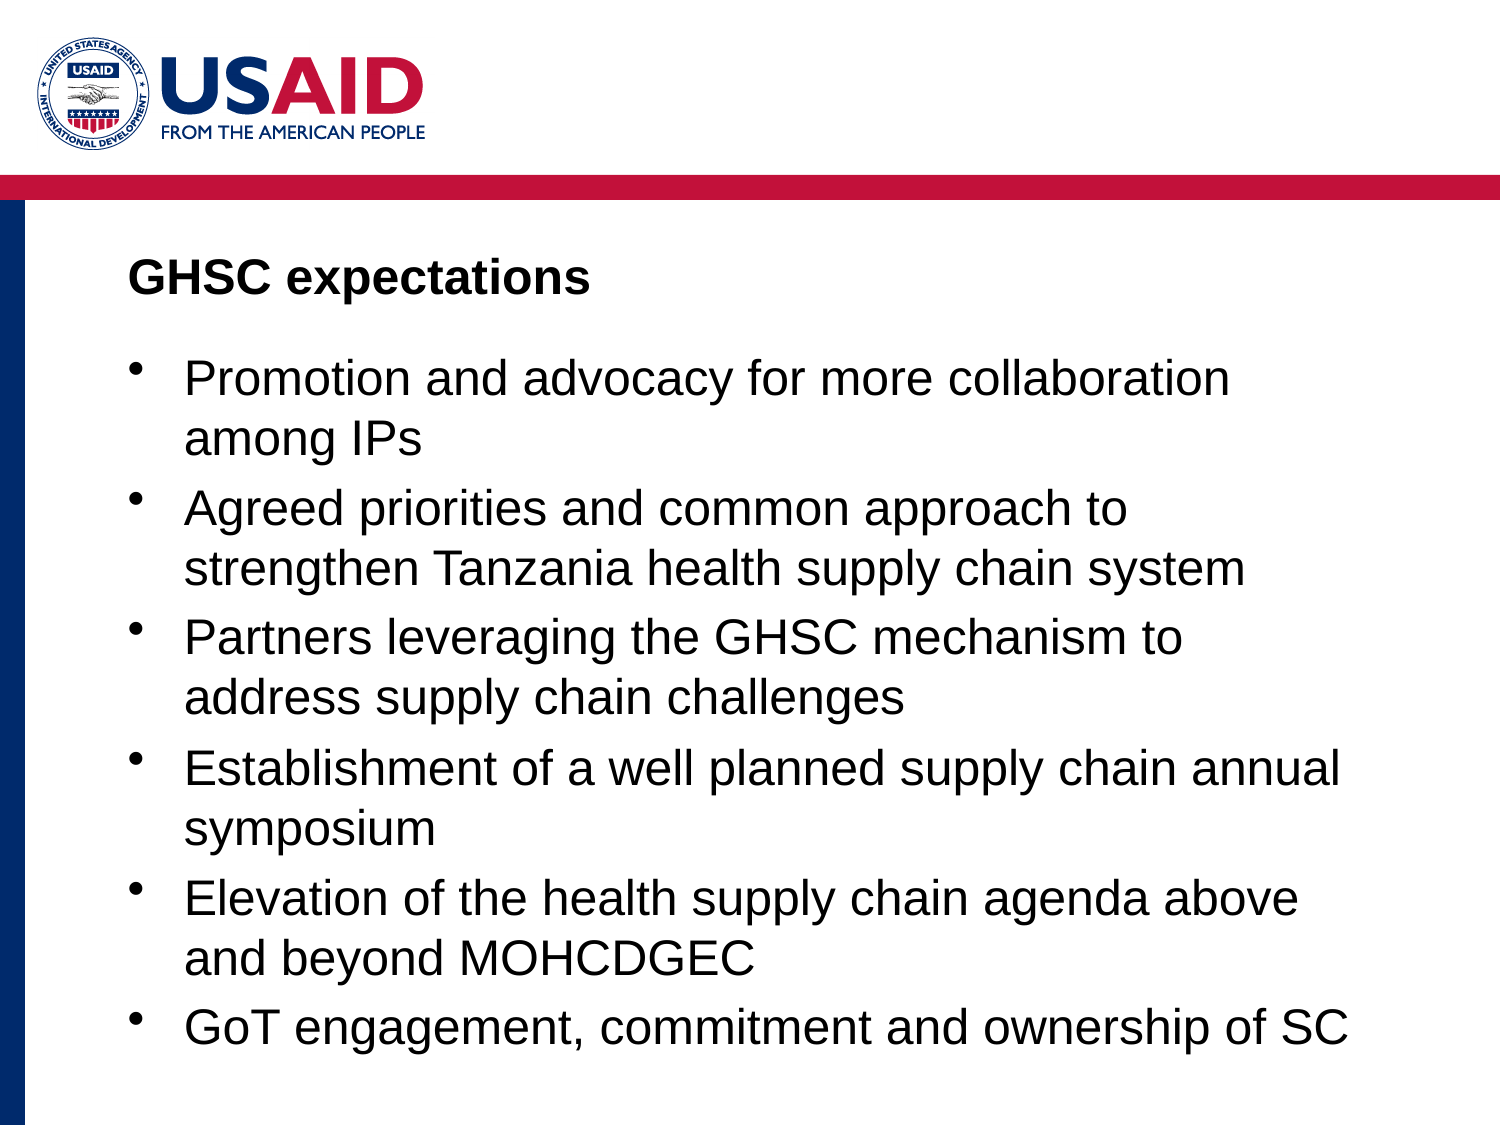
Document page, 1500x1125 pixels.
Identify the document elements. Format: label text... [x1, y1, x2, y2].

picture [37, 37, 435, 150]
title GHSC expectations [112, 237, 1388, 337]
list Promotion and advocacy for more collaboration among IPs Agreed priorities and common approach to strengthen Tanzania health supply chain system Partners leveraging the GHSC mechanism to address supply chain challenges Establishment of a well planned supply chain annual symposium Elevation of the health supply chain agenda above and beyond MOHCDGEC GoT engagement, commitment and ownership of SC [112, 337, 1388, 1090]
